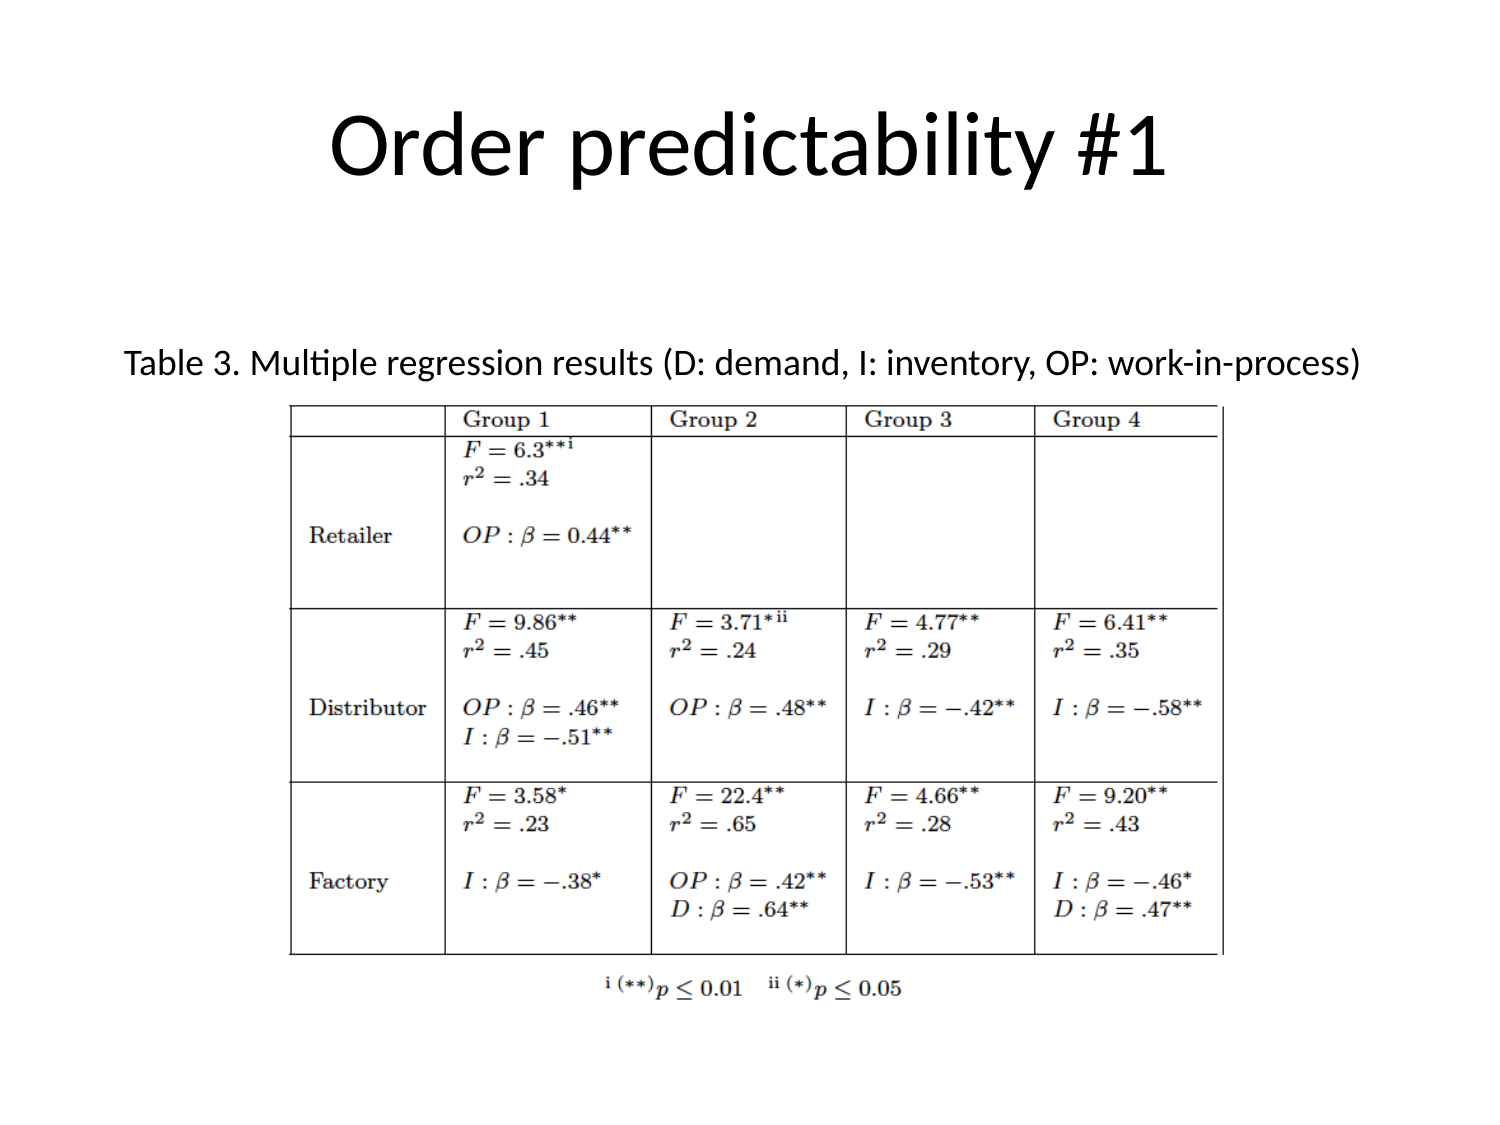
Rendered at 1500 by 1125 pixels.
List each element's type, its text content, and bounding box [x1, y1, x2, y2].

text_box Table 3. Multiple regression results (D: demand, I: inventory, OP: work-in-process) [109, 330, 1378, 390]
picture [260, 390, 1266, 1024]
title Order predictability #1 [75, 45, 1425, 233]
